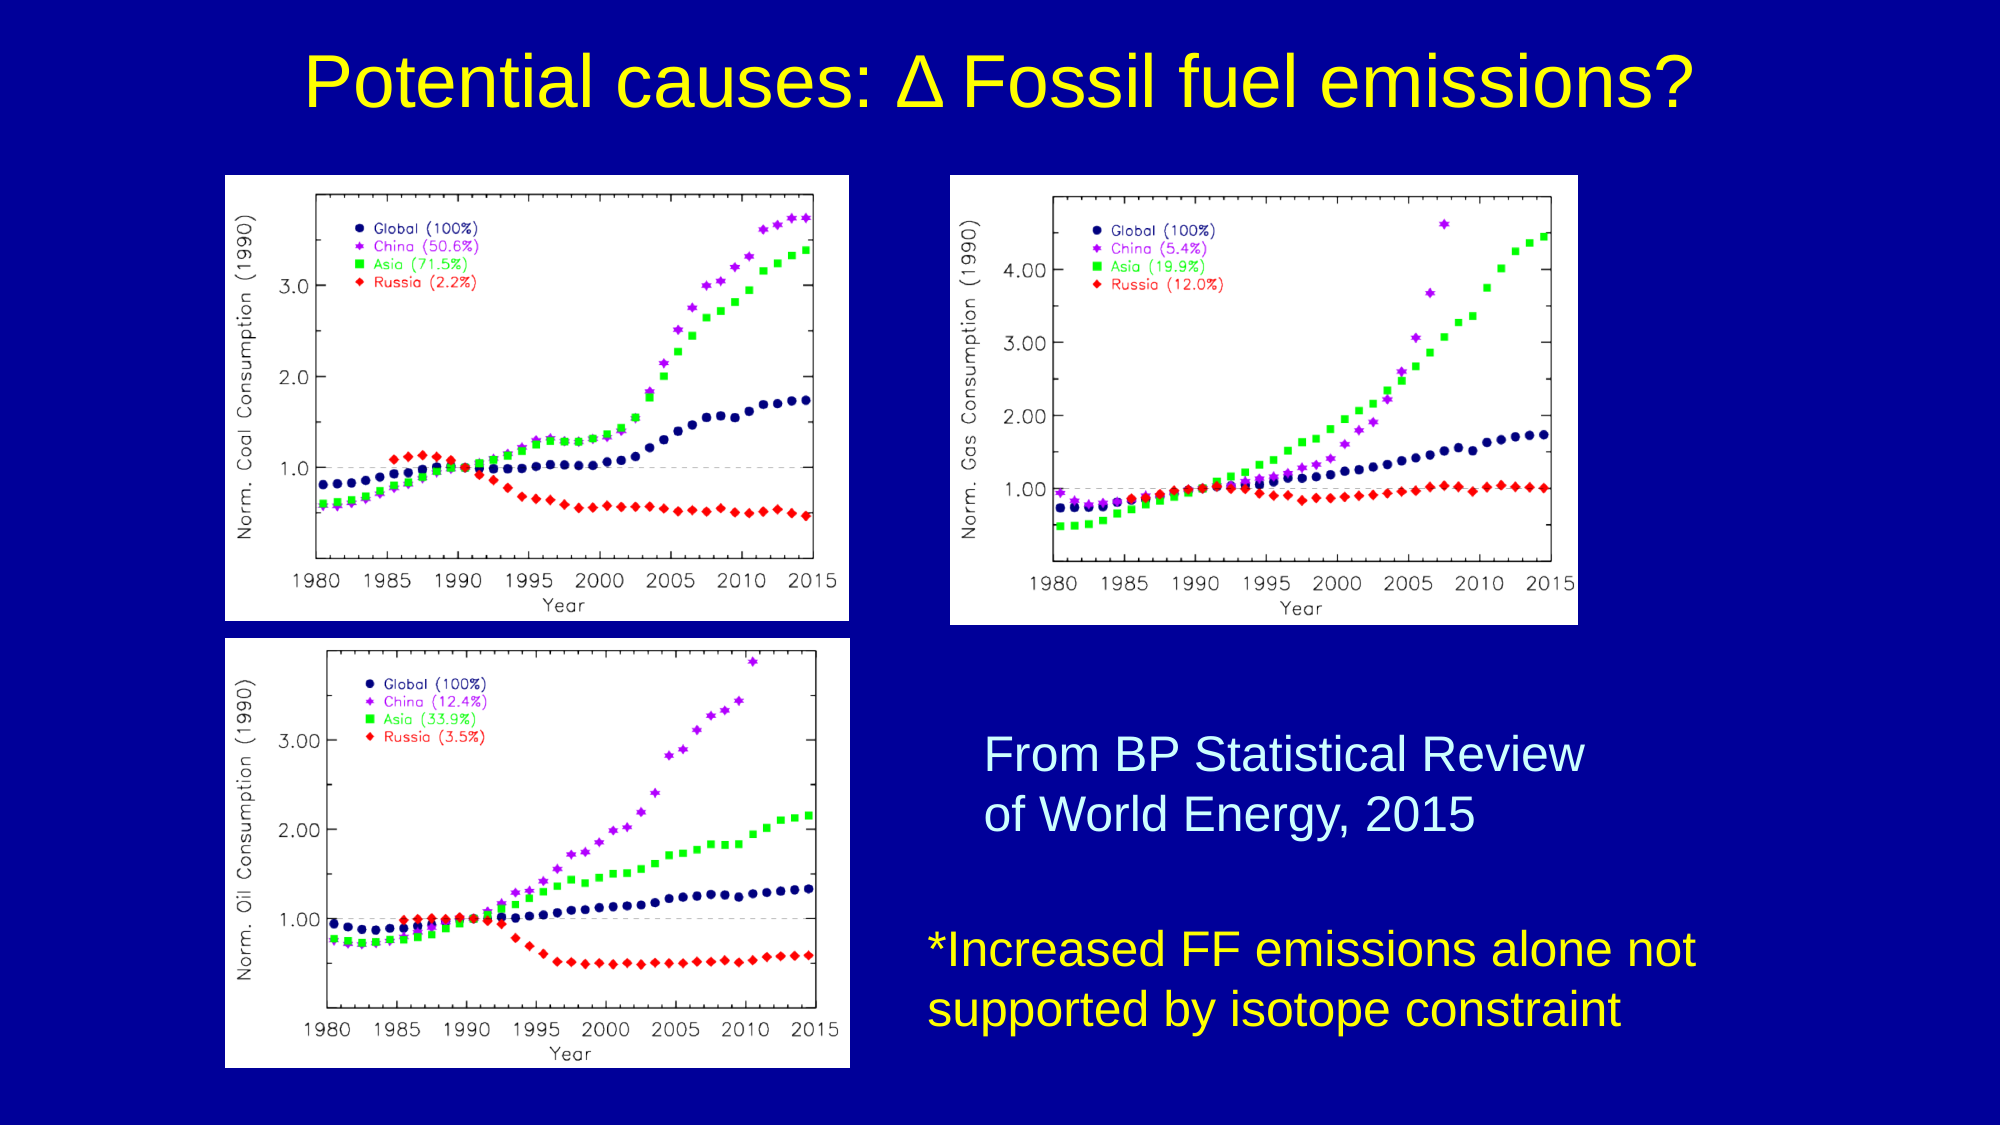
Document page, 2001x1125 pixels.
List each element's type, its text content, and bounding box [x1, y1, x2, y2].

picture [225, 85, 851, 1125]
text_box From BP Statistical Review of World Energy, 2015 [968, 714, 1644, 849]
title Potential causes: Δ Fossil fuel emissions? [249, 0, 1751, 156]
picture [950, 85, 1578, 714]
text_box *Increased FF emissions alone not supported by isotope constraint [912, 908, 1750, 1044]
